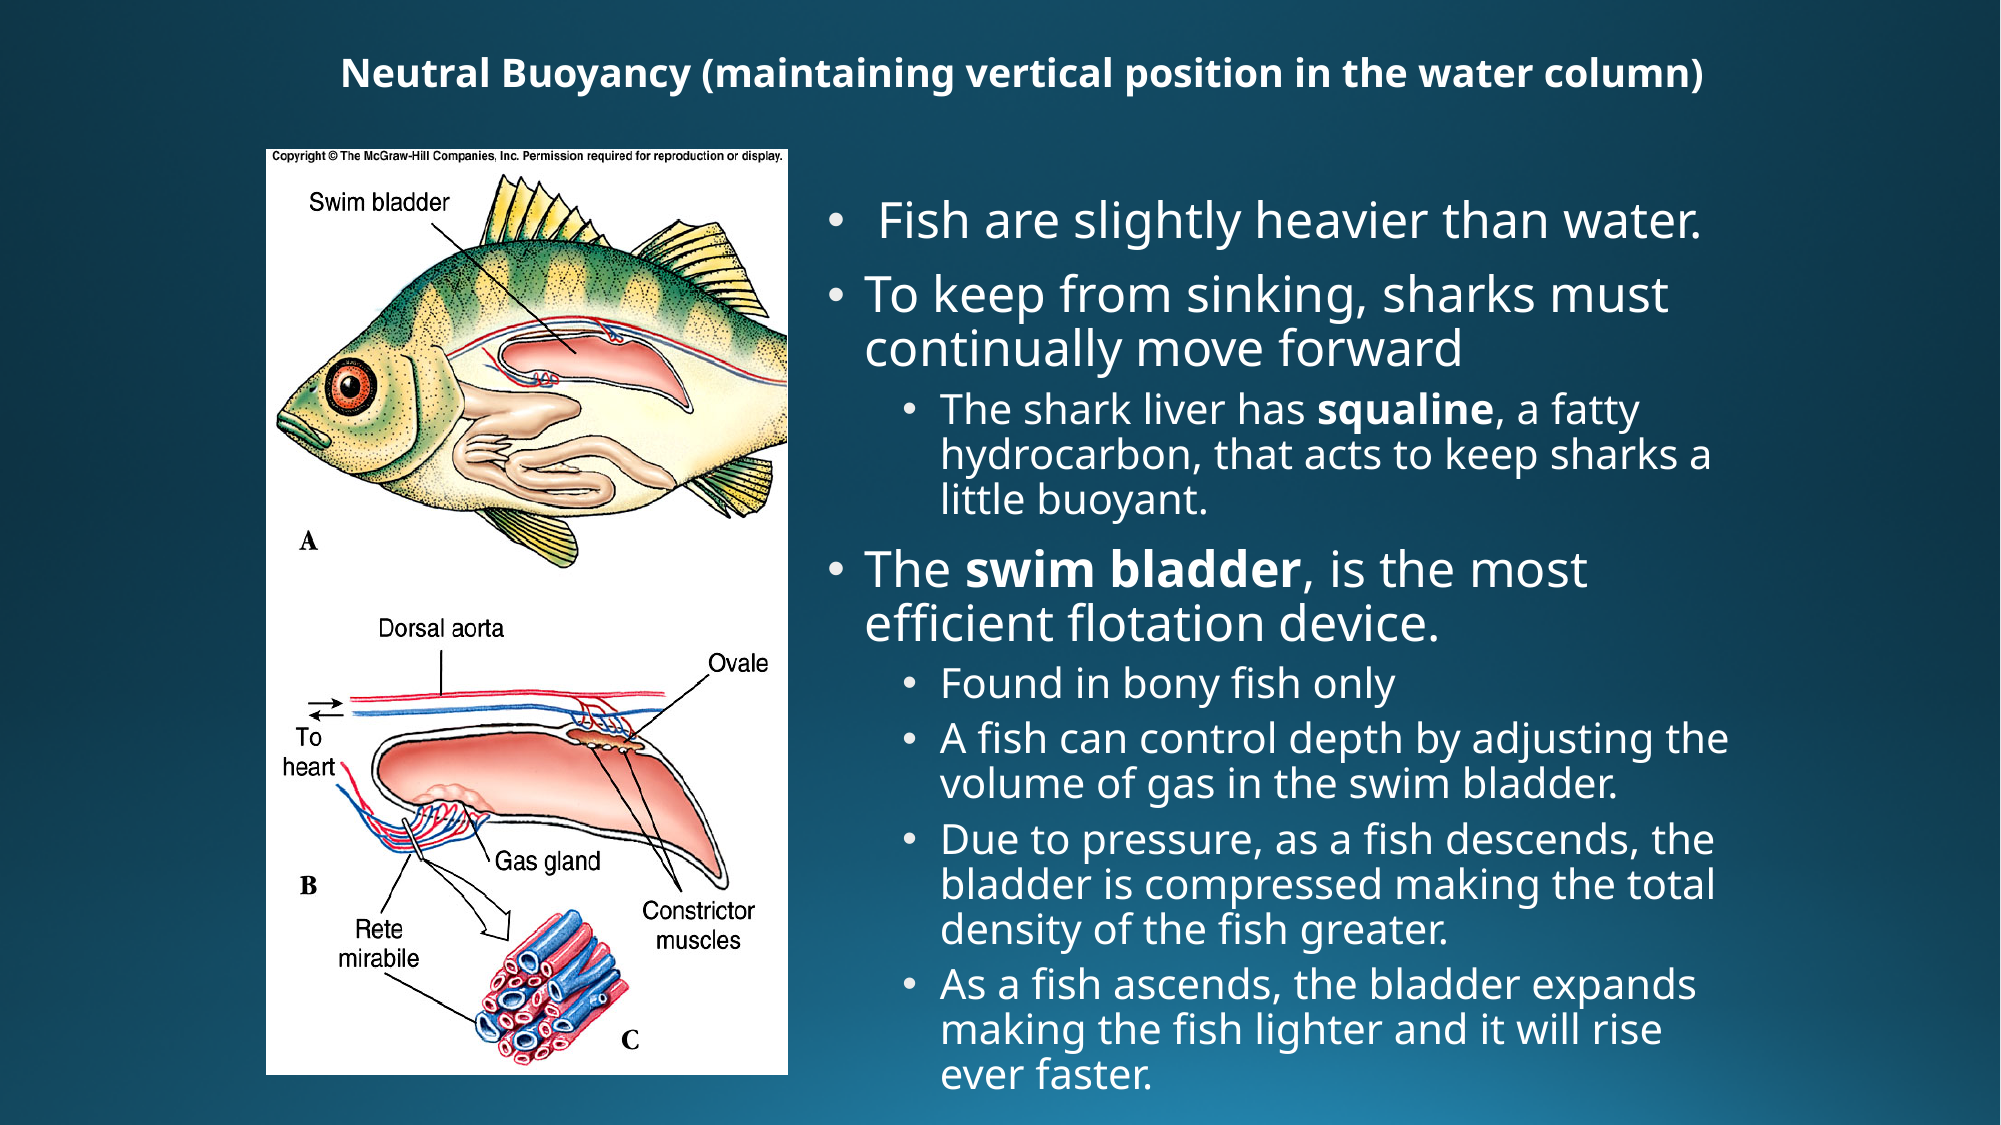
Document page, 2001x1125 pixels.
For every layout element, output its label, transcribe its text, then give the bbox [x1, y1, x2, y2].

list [266, 149, 788, 1075]
picture [0, 0, 2001, 1125]
title Neutral Buoyancy (maintaining vertical position in the water column) [324, 24, 1725, 125]
list Fish are slightly heavier than water. To keep from sinking, sharks must continually move forward The shark liver has squaline, a fatty hydrocarbon, that acts to keep sharks a little buoyant. The swim bladder, is the most efficient flotation device. Found in bony fish only A fish can control depth by adjusting the volume of gas in the swim bladder. Due to pressure, as a fish descends, the bladder is compressed making the total density of the fish greater. As a fish ascends, the bladder expands making the fish lighter and it will rise ever faster. [812, 187, 1750, 1088]
